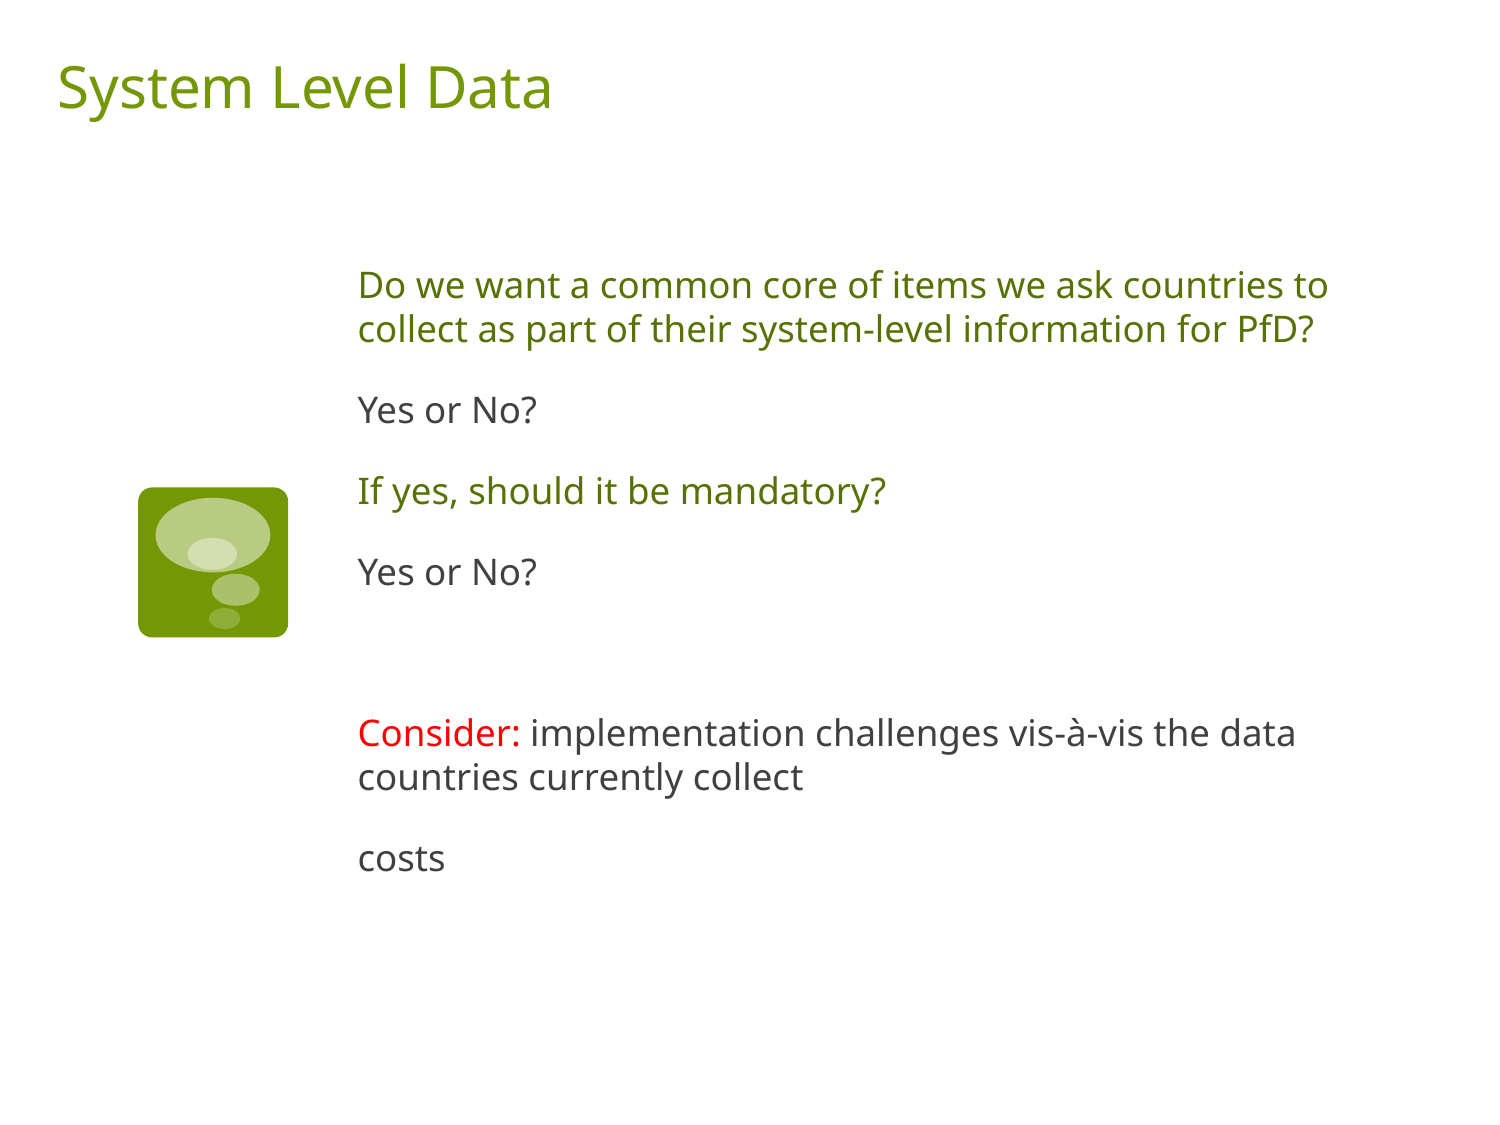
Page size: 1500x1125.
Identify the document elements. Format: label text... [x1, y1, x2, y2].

title System Level Data [42, 46, 855, 128]
list Do we want a common core of items we ask countries to collect as part of their system-level information for PfD? Yes or No? If yes, should it be mandatory? Yes or No? Consider: implementation challenges vis-à-vis the data countries currently collect costs [342, 254, 1366, 928]
